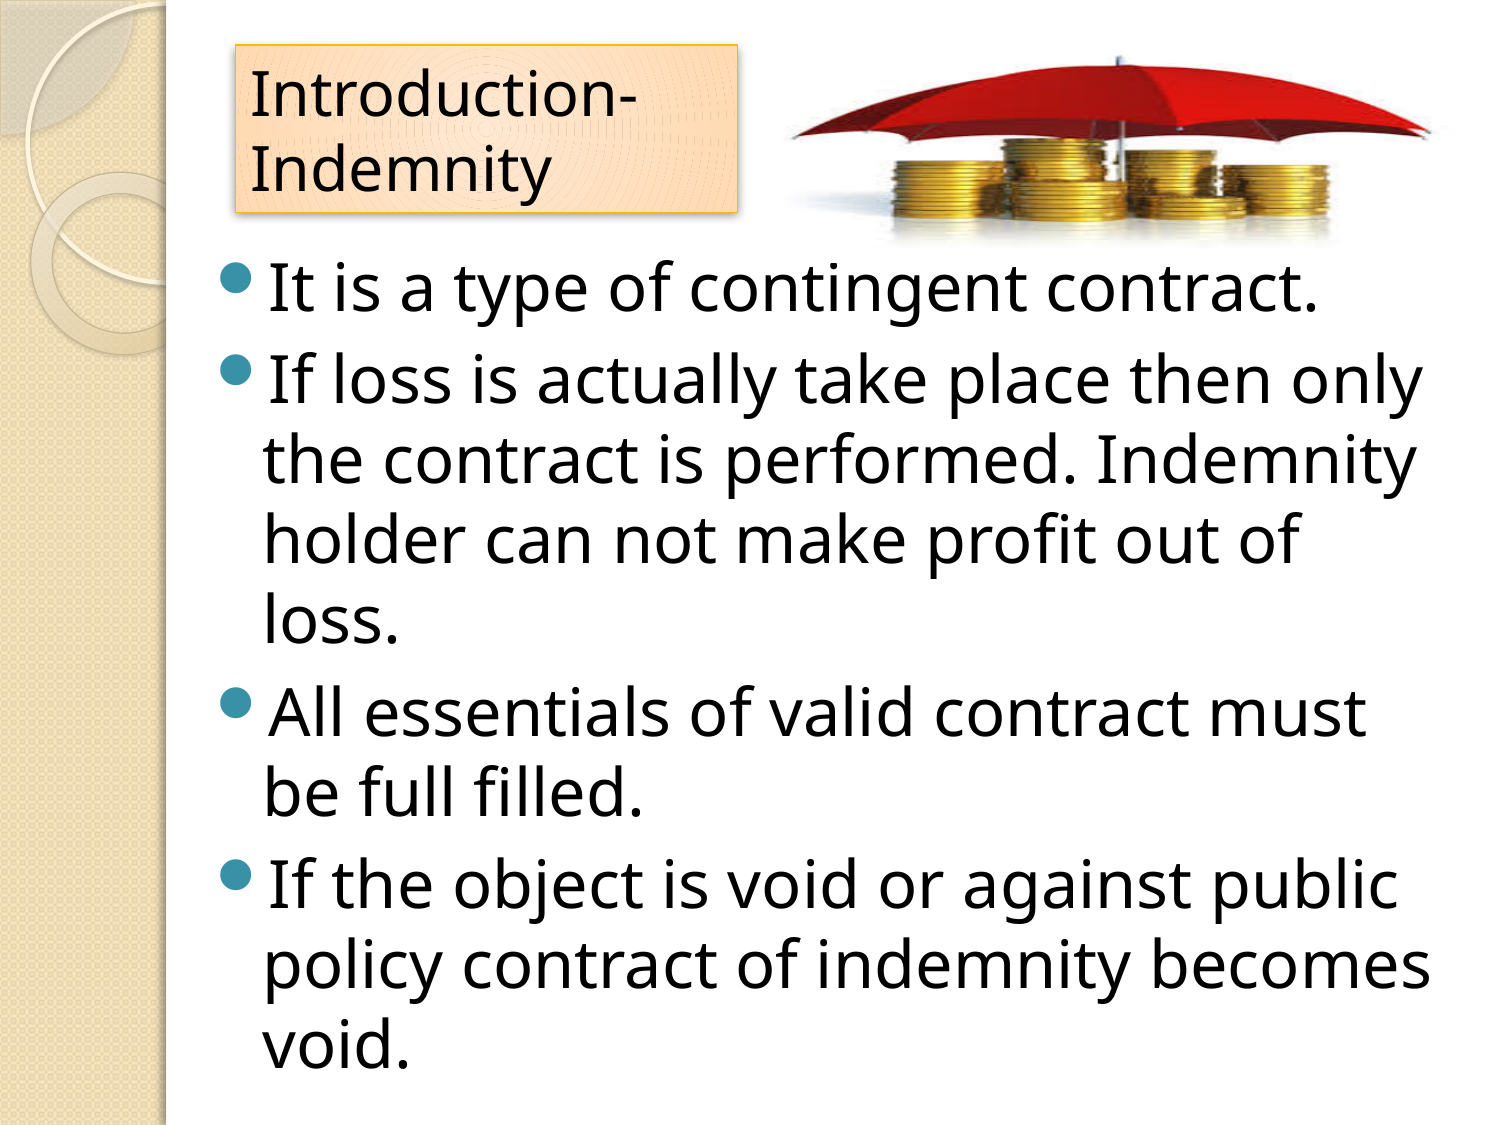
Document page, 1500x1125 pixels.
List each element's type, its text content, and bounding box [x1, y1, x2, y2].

list It is a type of contingent contract. If loss is actually take place then only the contract is performed. Indemnity holder can not make profit out of loss. All essentials of valid contract must be full filled. If the object is void or against public policy contract of indemnity becomes void. [187, 237, 1466, 1025]
picture [762, 37, 1473, 263]
title Introduction-Indemnity [235, 44, 738, 213]
